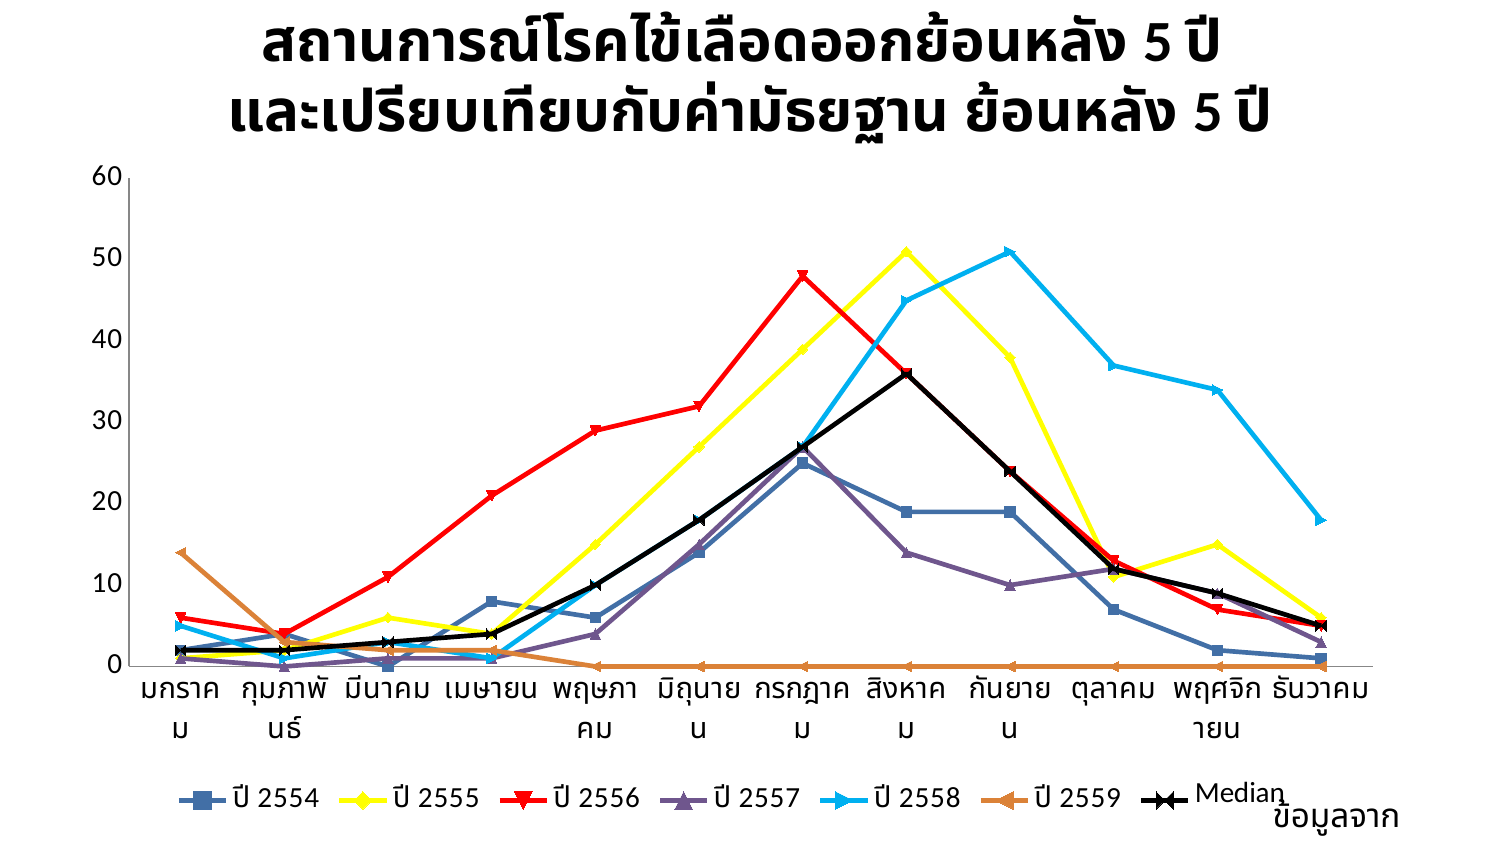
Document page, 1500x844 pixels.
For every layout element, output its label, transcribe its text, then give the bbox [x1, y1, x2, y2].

text_box ข้อมูลจาก R506 [1257, 786, 1483, 844]
title สถานการณ์โรคไข้เลือดออกย้อนหลัง 5 ปี และเปรียบเทียบกับค่ามัธยฐาน ย้อนหลัง 5 ปี [100, 20, 1400, 127]
chart [64, 149, 1400, 827]
